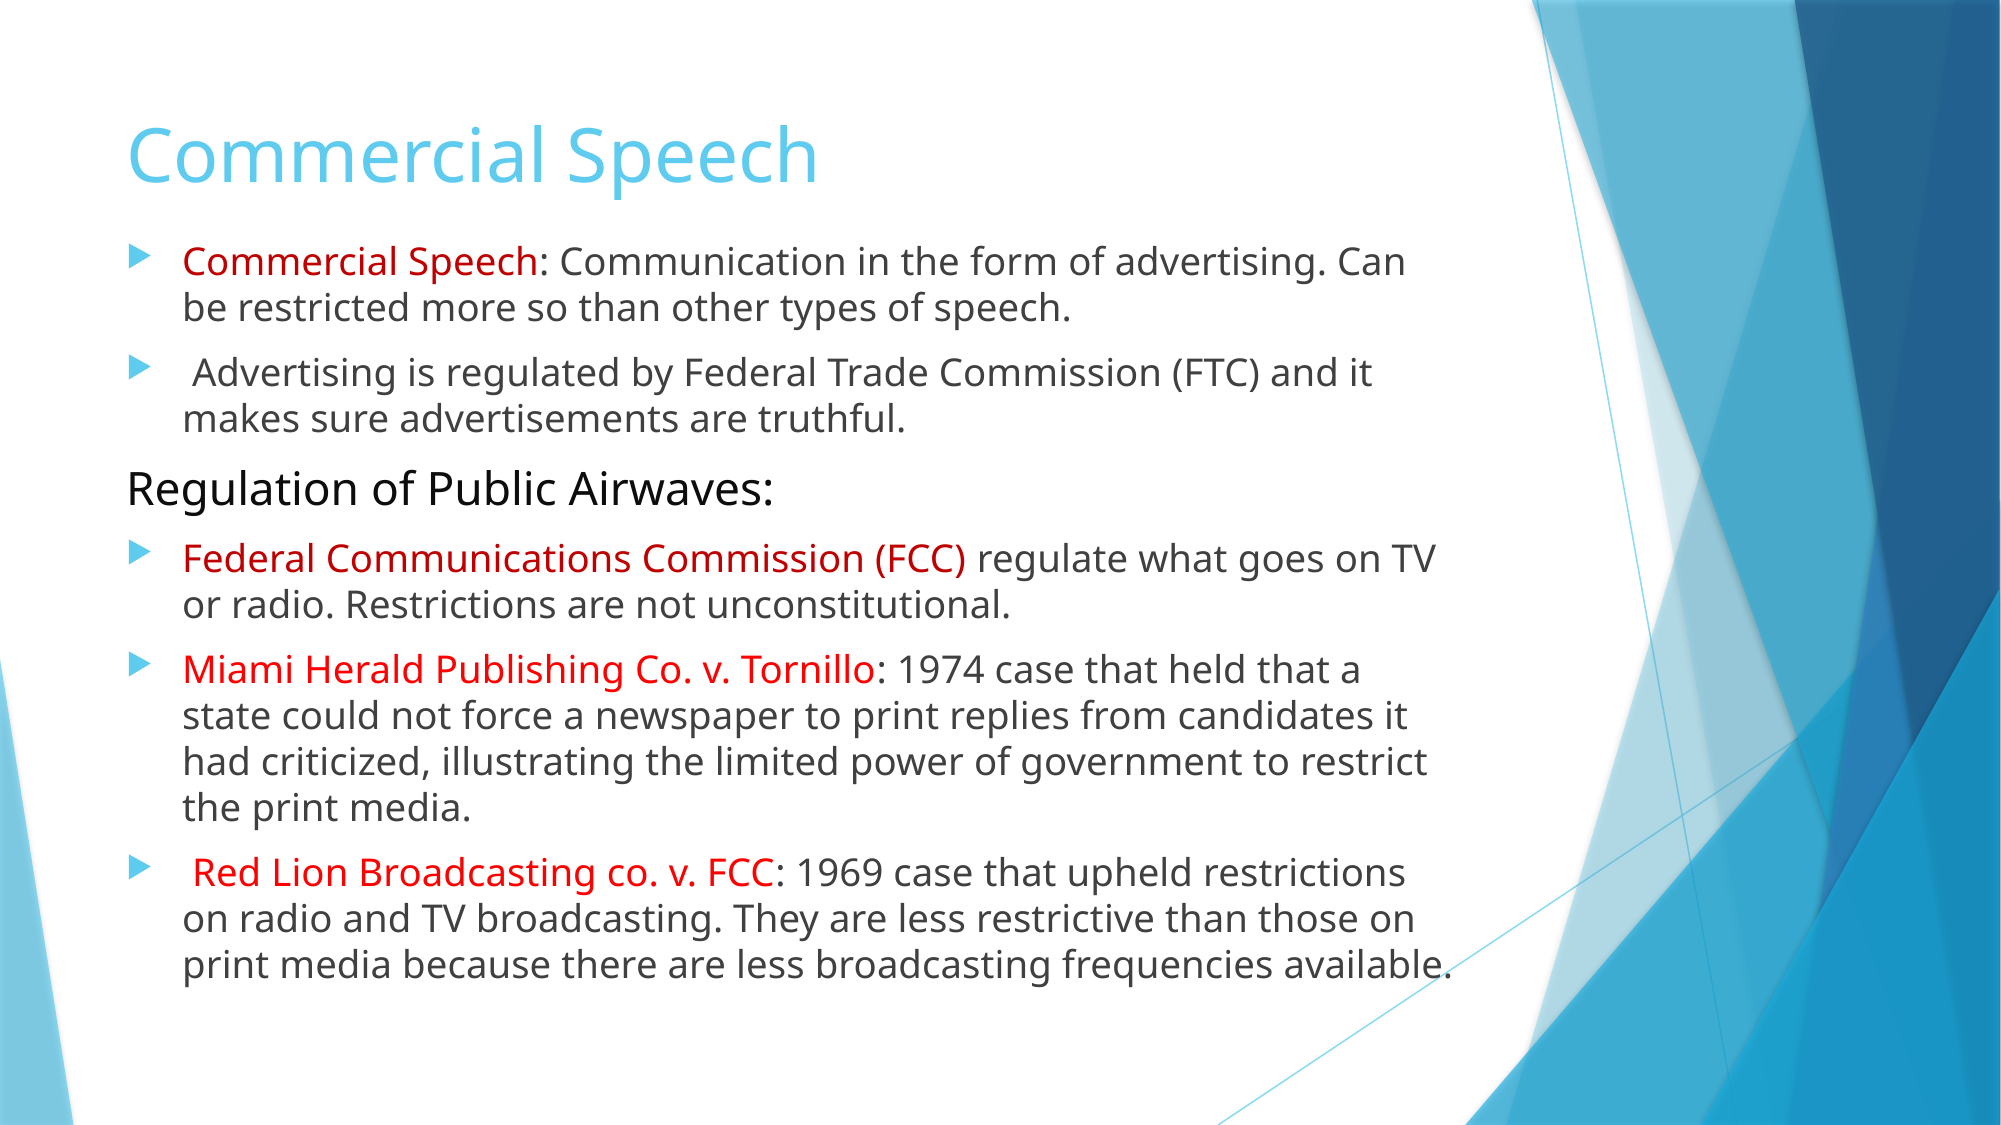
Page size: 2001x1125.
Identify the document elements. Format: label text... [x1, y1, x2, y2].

title Commercial Speech [111, 99, 1522, 317]
list Commercial Speech: Communication in the form of advertising. Can be restricted more so than other types of speech. Advertising is regulated by Federal Trade Commission (FTC) and it makes sure advertisements are truthful. Regulation of Public Airwaves: Federal Communications Commission (FCC) regulate what goes on TV or radio. Restrictions are not unconstitutional. Miami Herald Publishing Co. v. Tornillo: 1974 case that held that a state could not force a newspaper to print replies from candidates it had criticized, illustrating the limited power of government to restrict the print media. Red Lion Broadcasting co. v. FCC: 1969 case that upheld restrictions on radio and TV broadcasting. They are less restrictive than those on print media because there are less broadcasting frequencies available. [111, 229, 1474, 1017]
